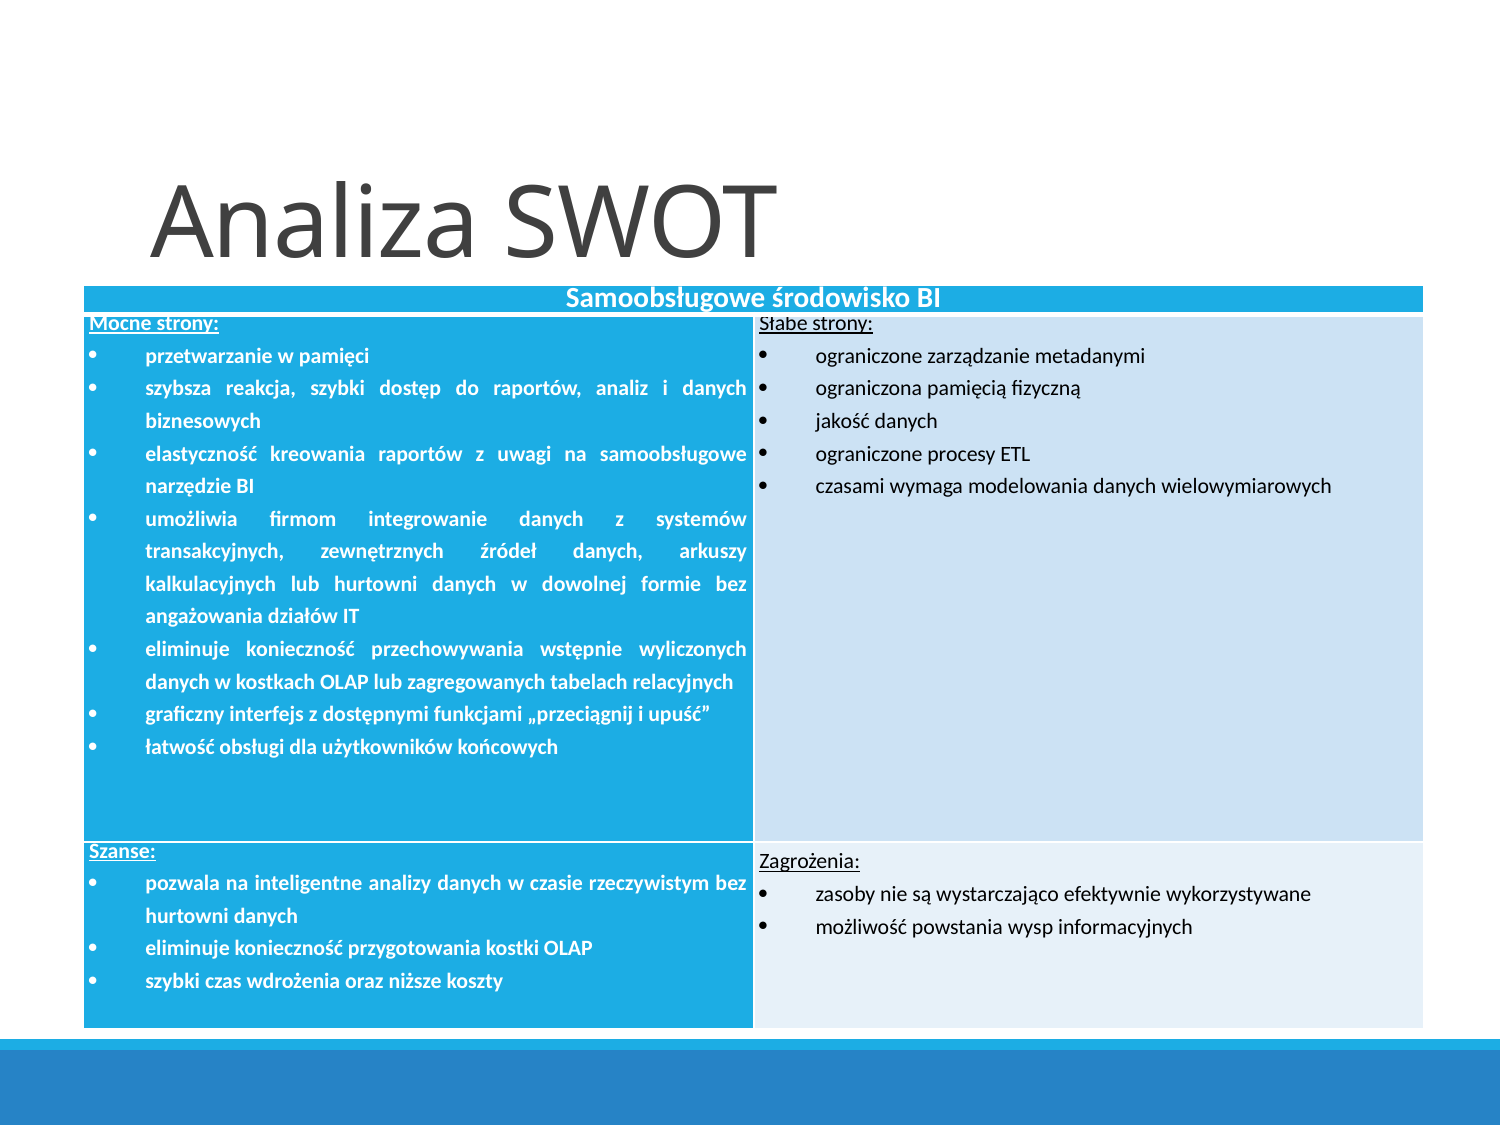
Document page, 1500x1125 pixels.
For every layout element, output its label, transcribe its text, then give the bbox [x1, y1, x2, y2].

table_cell Szanse: pozwala na inteligentne analizy danych w czasie rzeczywistym bez hurtowni danych eliminuje konieczność przygotowania kostki OLAP szybki czas wdrożenia oraz niższe koszty [84, 843, 753, 1028]
table_cell Mocne strony: przetwarzanie w pamięci szybsza reakcja, szybki dostęp do raportów, analiz i danych biznesowych elastyczność kreowania raportów z uwagi na samoobsługowe narzędzie BI umożliwia firmom integrowanie danych z systemów transakcyjnych, zewnętrznych źródeł danych, arkuszy kalkulacyjnych lub hurtowni danych w dowolnej formie bez angażowania działów IT eliminuje konieczność przechowywania wstępnie wyliczonych danych w kostkach OLAP lub zagregowanych tabelach relacyjnych graficzny interfejs z dostępnymi funkcjami „przeciągnij i upuść” łatwość obsługi dla użytkowników końcowych [84, 317, 753, 841]
table_cell Zagrożenia: zasoby nie są wystarczająco efektywnie wykorzystywane możliwość powstania wysp informacyjnych [755, 843, 1423, 1028]
title Analiza SWOT [135, 47, 1373, 284]
table_cell Słabe strony: ograniczone zarządzanie metadanymi ograniczona pamięcią fizyczną jakość danych ograniczone procesy ETL czasami wymaga modelowania danych wielowymiarowych [755, 317, 1423, 841]
table_header Samoobsługowe środowisko BI [84, 286, 1423, 312]
